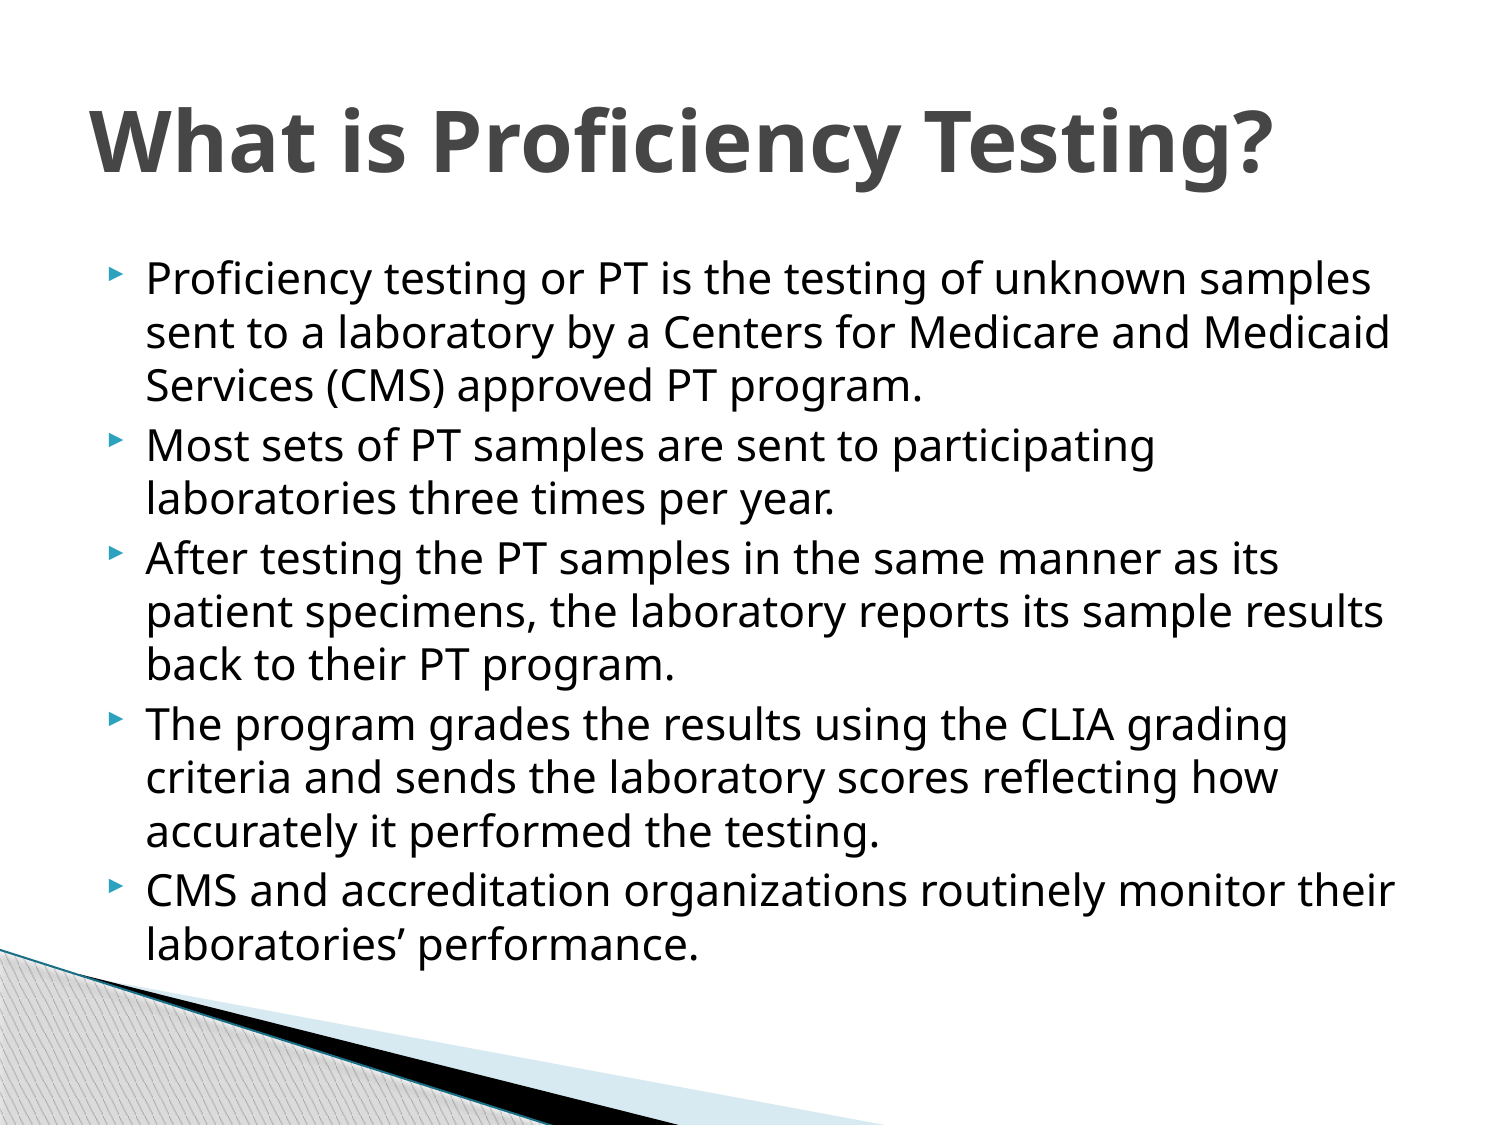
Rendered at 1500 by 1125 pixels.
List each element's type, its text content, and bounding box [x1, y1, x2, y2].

list Proficiency testing or PT is the testing of unknown samples sent to a laboratory by a Centers for Medicare and Medicaid Services (CMS) approved PT program. Most sets of PT samples are sent to participating laboratories three times per year. After testing the PT samples in the same manner as its patient specimens, the laboratory reports its sample results back to their PT program. The program grades the results using the CLIA grading criteria and sends the laboratory scores reflecting how accurately it performed the testing. CMS and accreditation organizations routinely monitor their laboratories’ performance. [75, 243, 1425, 986]
title What is Proficiency Testing? [75, 45, 1425, 233]
